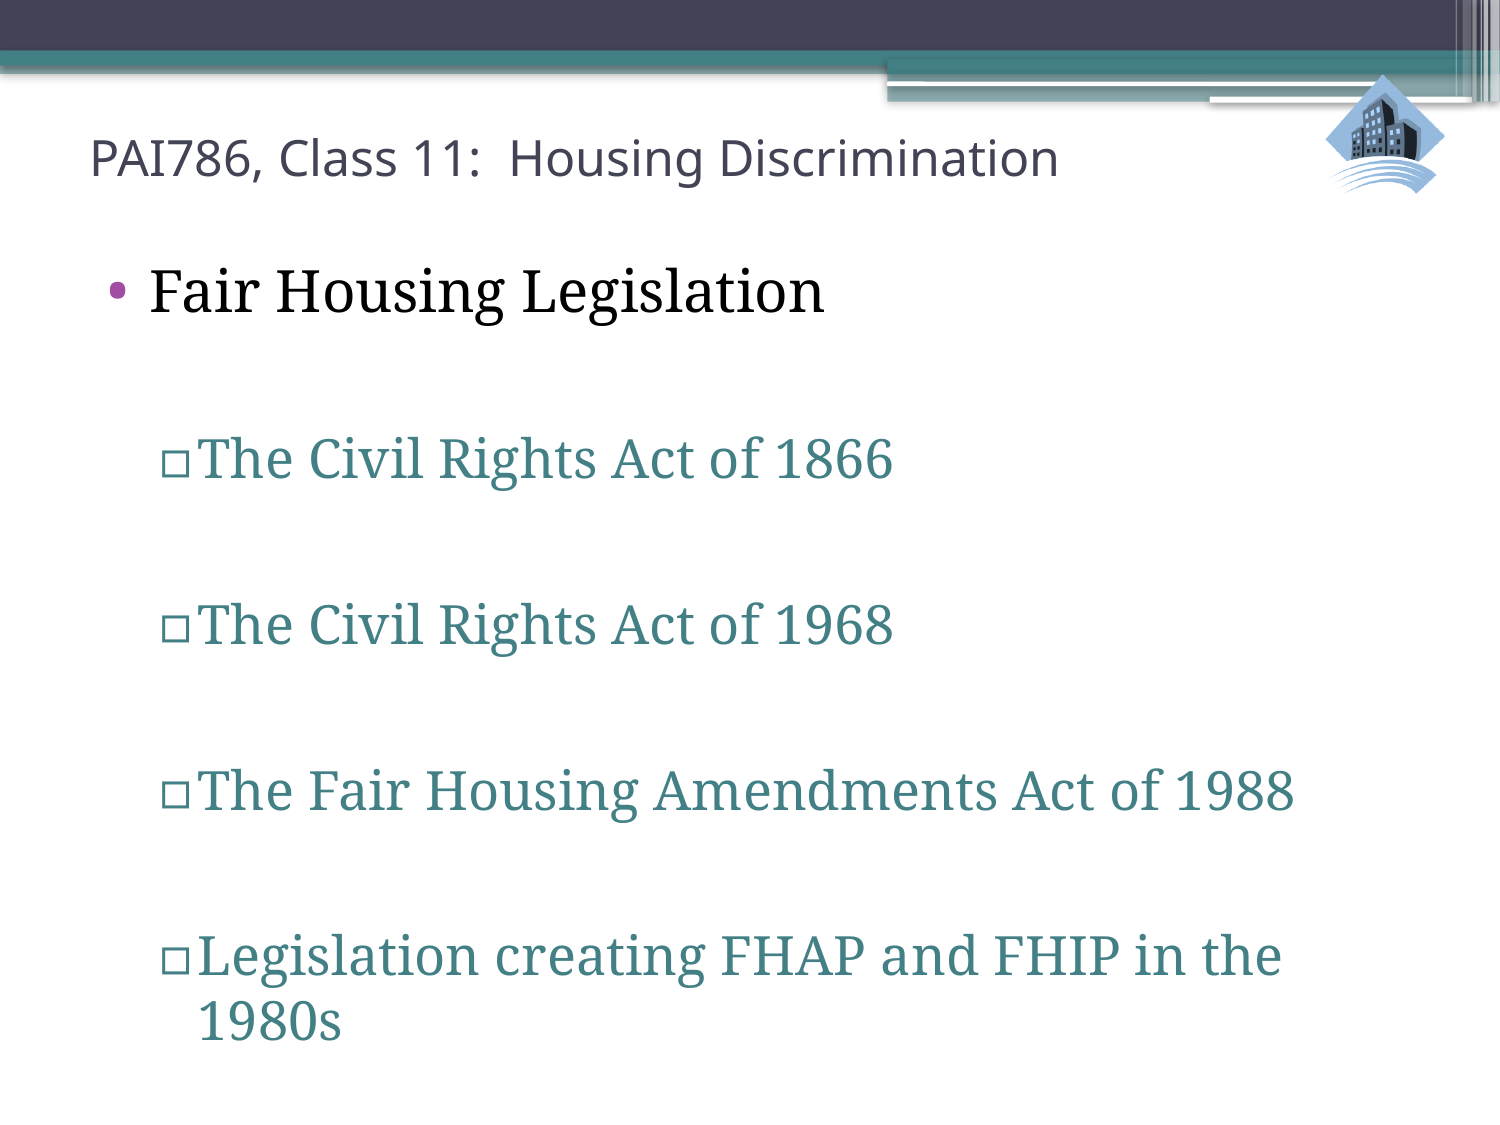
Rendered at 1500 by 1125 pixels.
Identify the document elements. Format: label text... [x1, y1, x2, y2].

picture [1324, 74, 1445, 194]
list Fair Housing Legislation The Civil Rights Act of 1866 The Civil Rights Act of 1968 The Fair Housing Amendments Act of 1988 Legislation creating FHAP and FHIP in the 1980s [75, 246, 1425, 1125]
title PAI786, Class 11: Housing Discrimination [75, 112, 1319, 200]
